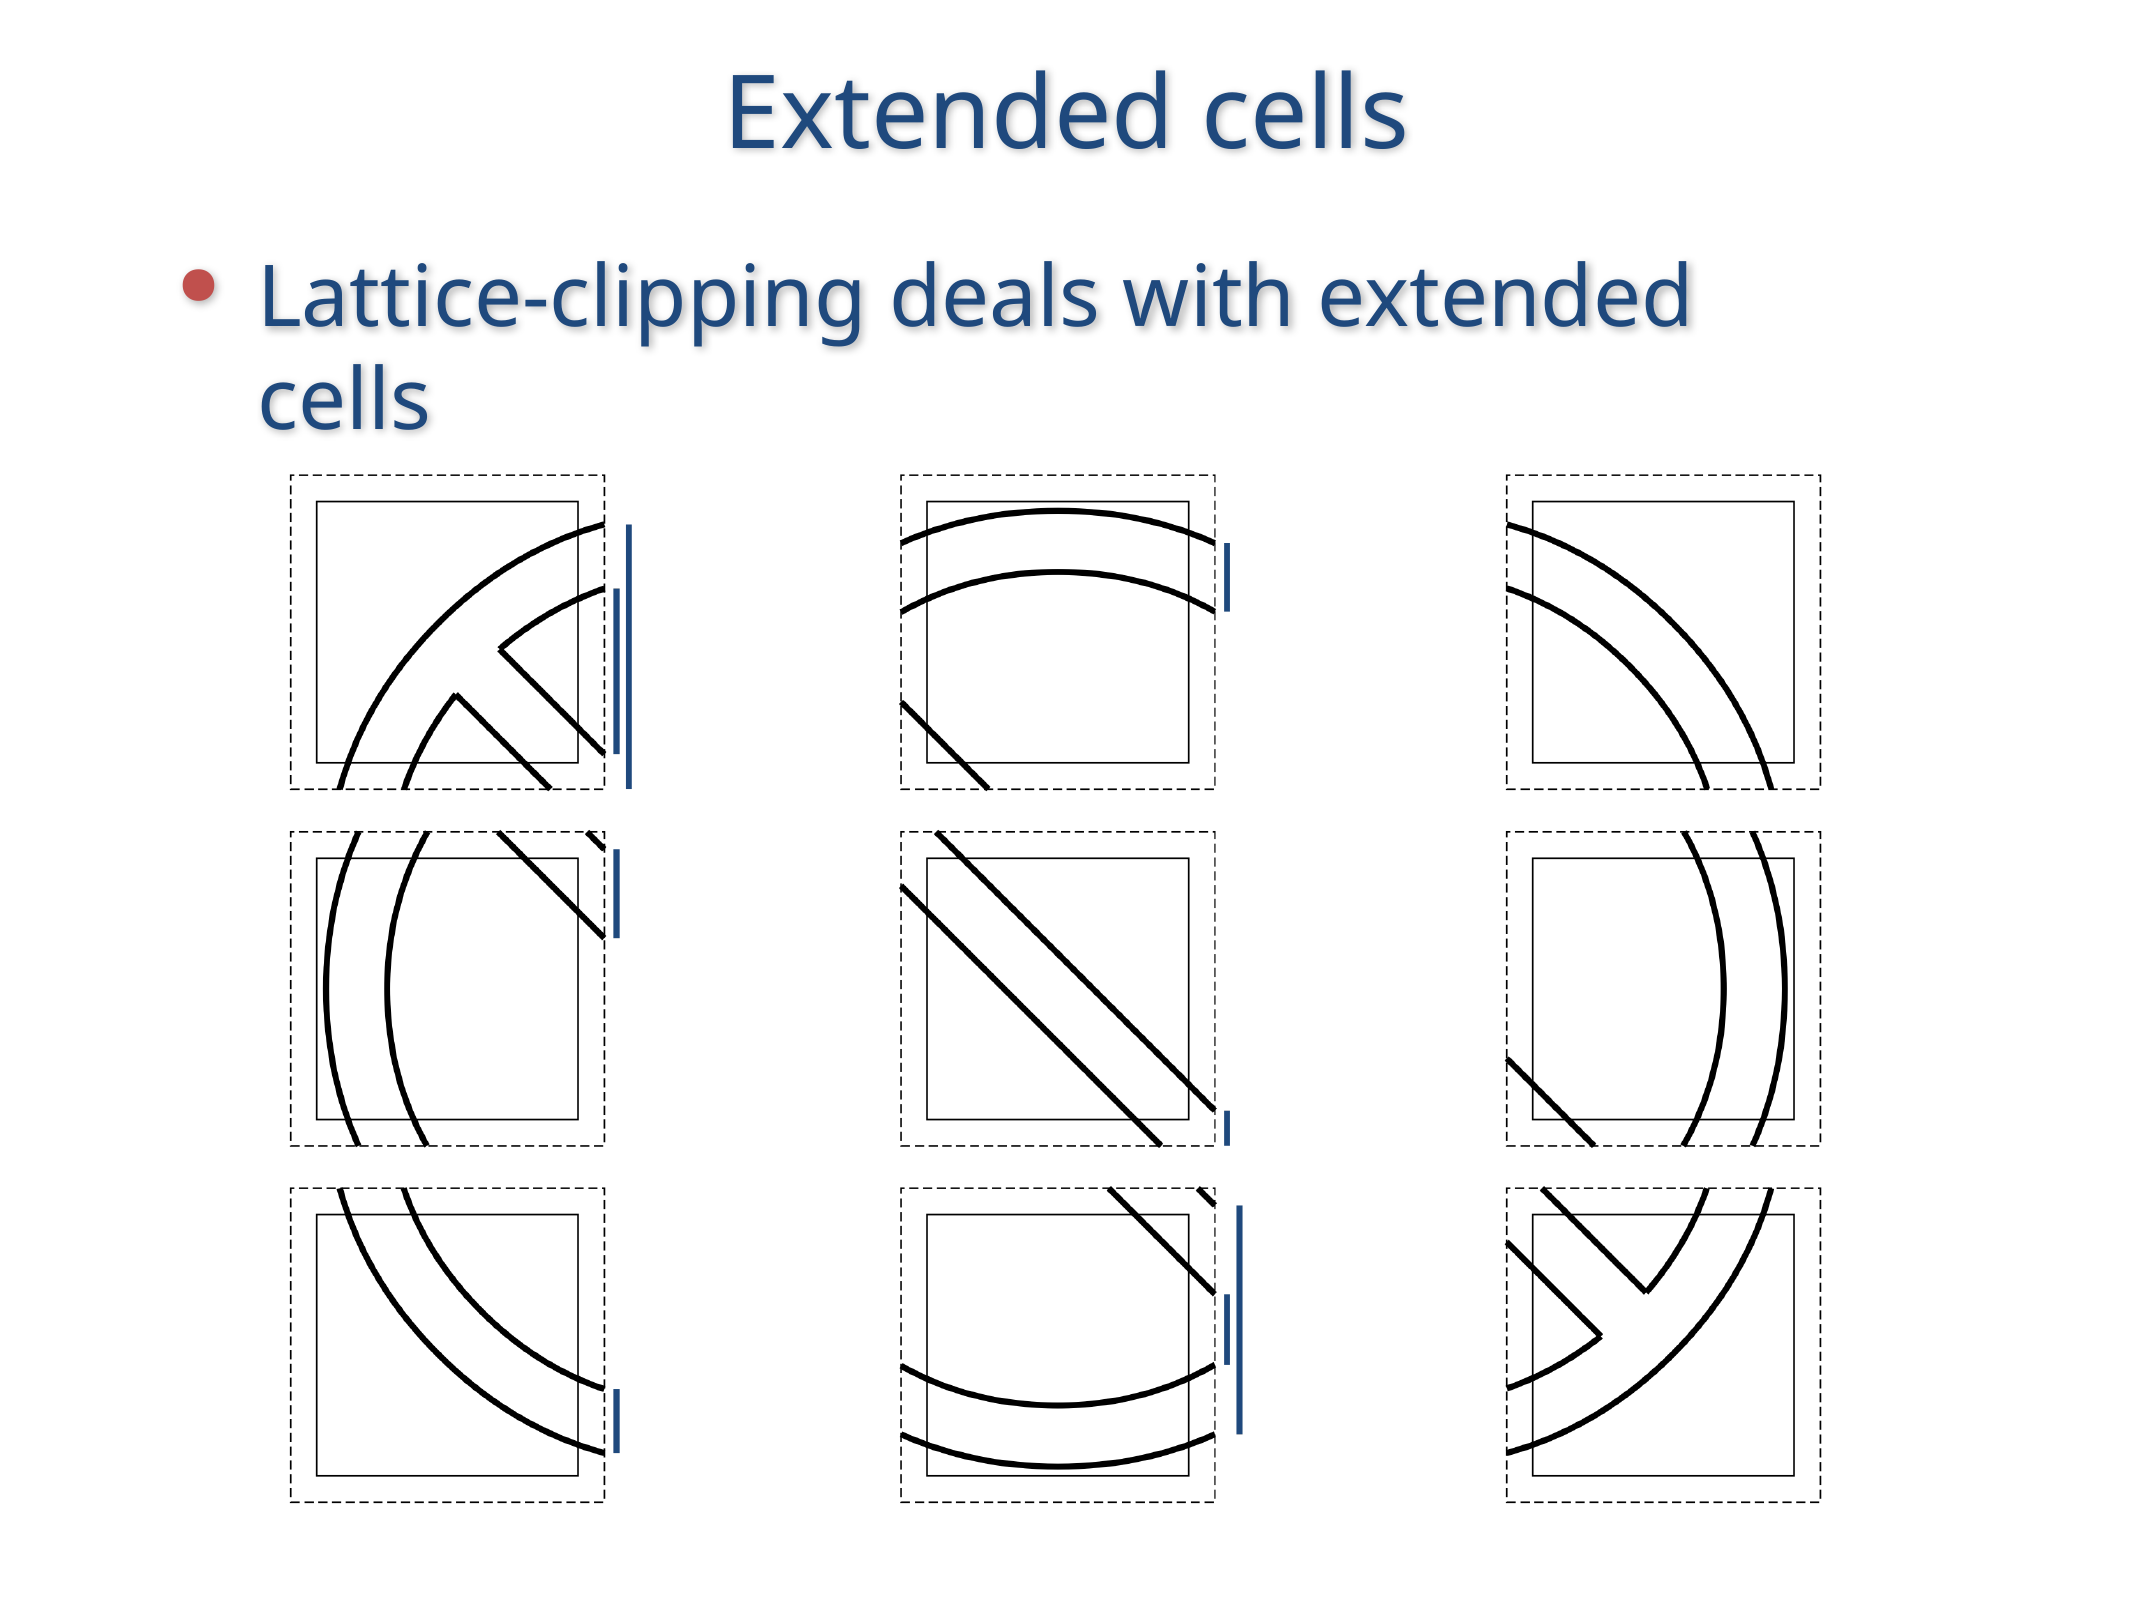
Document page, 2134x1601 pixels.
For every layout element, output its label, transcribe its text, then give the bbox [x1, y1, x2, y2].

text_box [276, 1181, 1912, 1528]
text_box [276, 825, 1912, 1172]
list Lattice-clipping deals with extended cells [159, 230, 1774, 356]
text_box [276, 449, 1912, 816]
title Extended cells [0, 0, 2134, 232]
